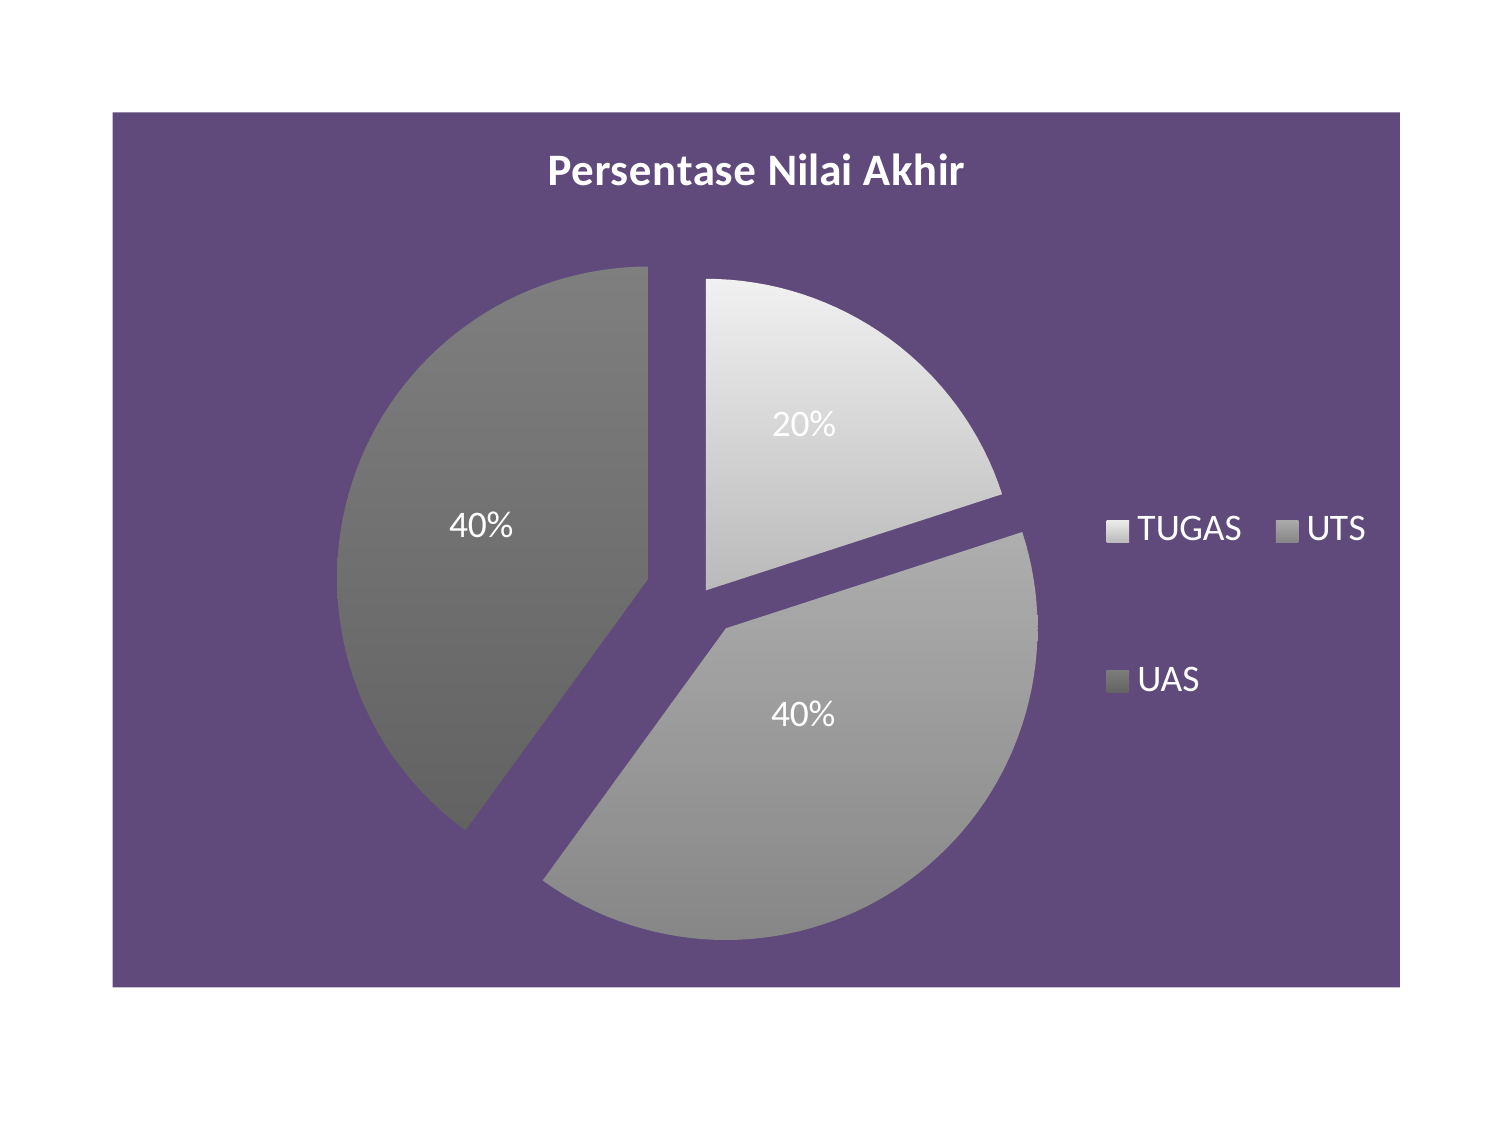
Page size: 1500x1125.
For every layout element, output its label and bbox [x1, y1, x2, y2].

chart [112, 112, 1401, 988]
